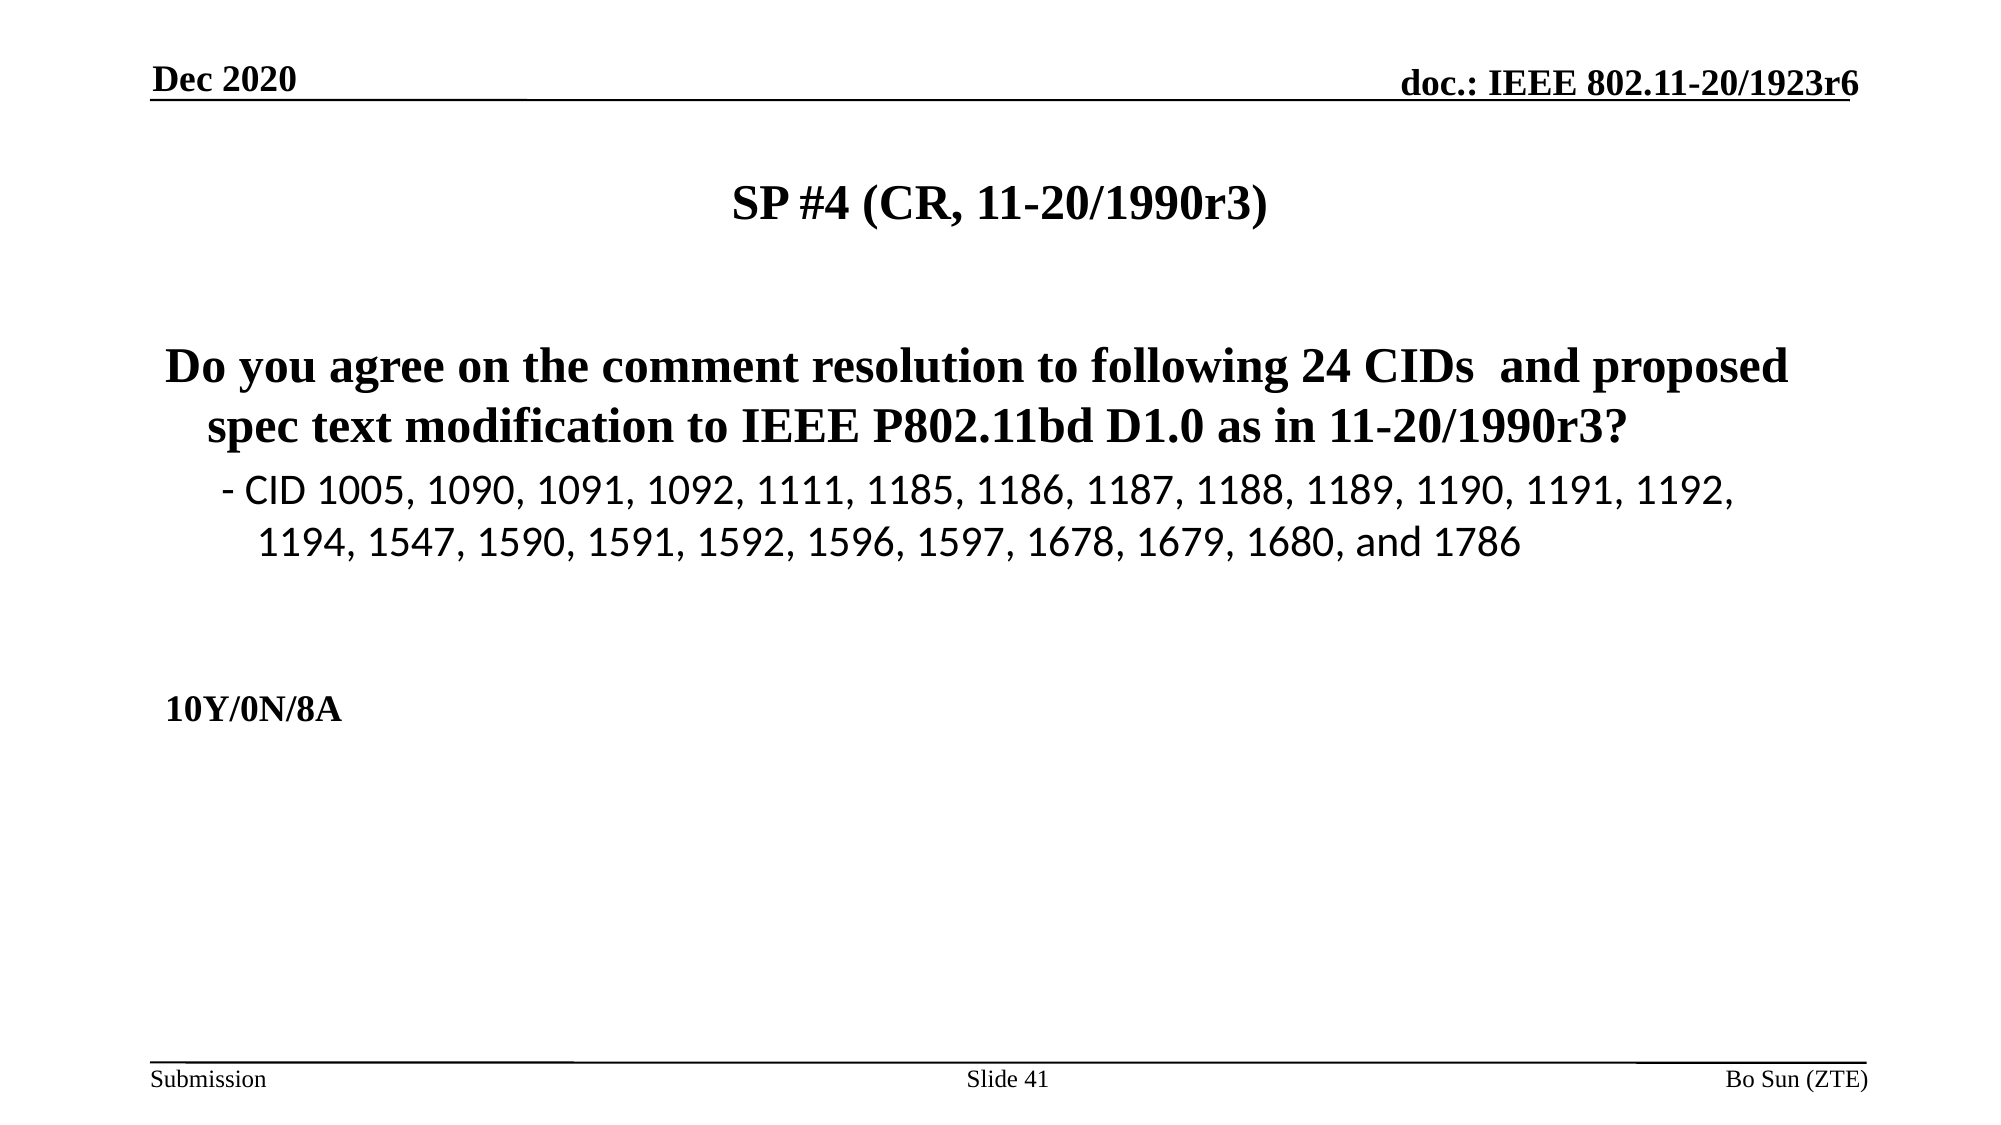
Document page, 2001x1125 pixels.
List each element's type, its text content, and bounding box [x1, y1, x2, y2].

footer Bo Sun (ZTE) [1171, 1061, 1869, 1093]
title SP #4 (CR, 11-20/1990r3) [149, 112, 1850, 288]
slide_number Slide 41 [949, 1061, 1067, 1123]
list Do you agree on the comment resolution to following 24 CIDs and proposed spec text modification to IEEE P802.11bd D1.0 as in 11-20/1990r3? - CID 1005, 1090, 1091, 1092, 1111, 1185, 1186, 1187, 1188, 1189, 1190, 1191, 1192, 1194, 1547, 1590, 1591, 1592, 1596, 1597, 1678, 1679, 1680, and 1786 10Y/0N/8A [149, 324, 1850, 1000]
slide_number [152, 54, 563, 100]
